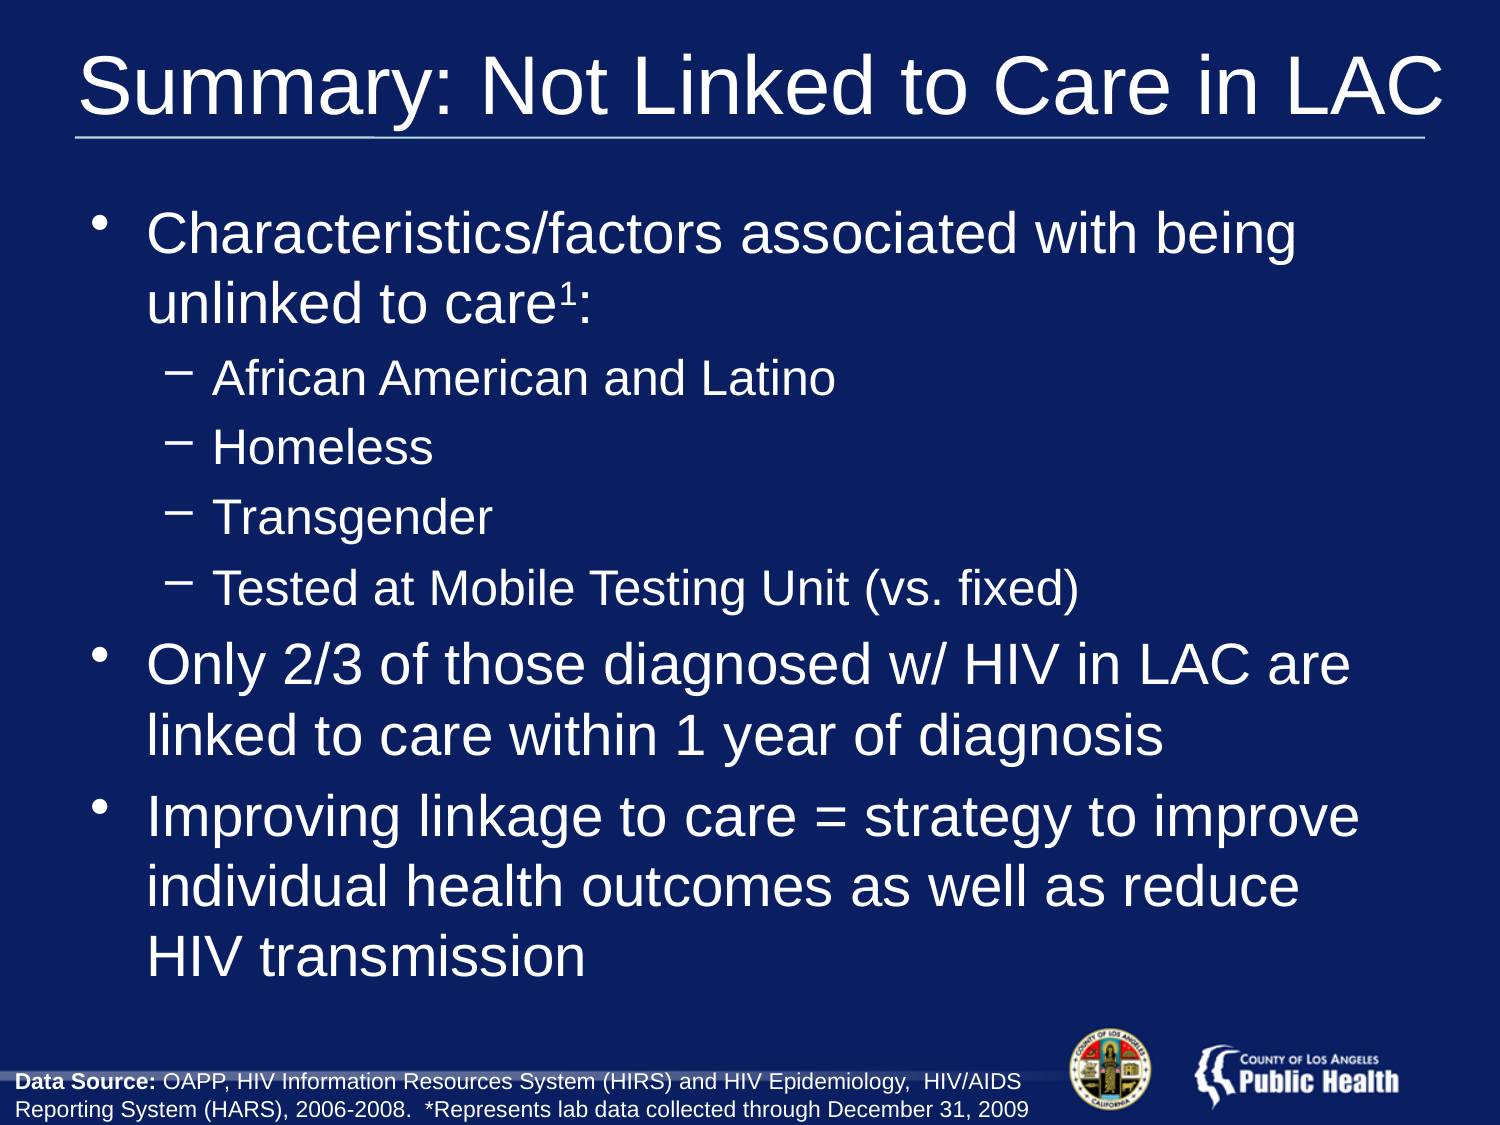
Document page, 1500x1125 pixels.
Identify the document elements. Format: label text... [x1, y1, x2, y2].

text_box Data Source: OAPP, HIV Information Resources System (HIRS) and HIV Epidemiology, HIV/AIDS Reporting System (HARS), 2006-2008. *Represents lab data collected through December 31, 2009 [0, 1059, 1063, 1125]
list Characteristics/factors associated with being unlinked to care1: African American and Latino Homeless Transgender Tested at Mobile Testing Unit (vs. fixed) Only 2/3 of those diagnosed w/ HIV in LAC are linked to care within 1 year of diagnosis Improving linkage to care = strategy to improve individual health outcomes as well as reduce HIV transmission [74, 187, 1426, 931]
picture [0, 1010, 1500, 1125]
text_box Summary: Not Linked to Care in LAC [62, 24, 1500, 138]
